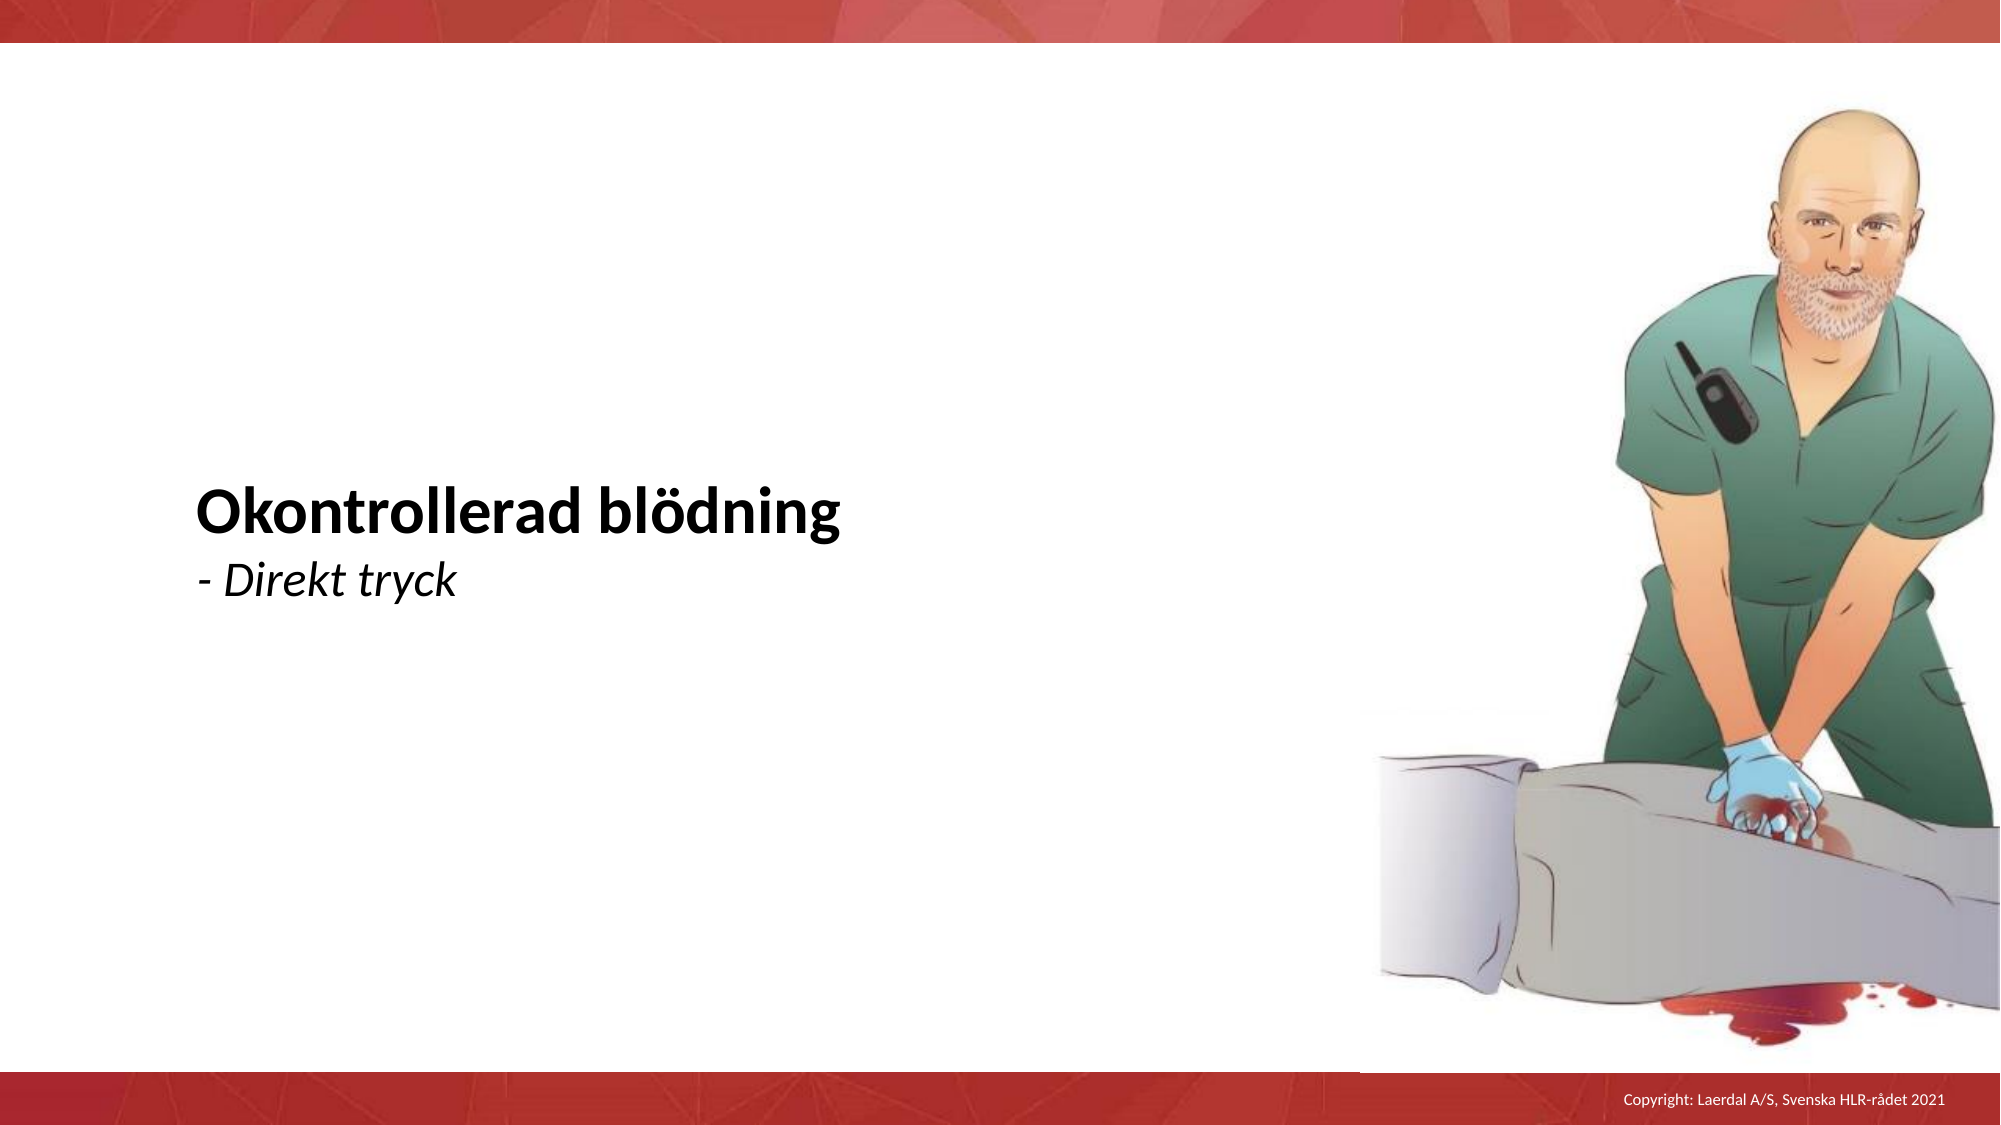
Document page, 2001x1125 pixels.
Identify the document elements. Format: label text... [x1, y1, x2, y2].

picture [0, 0, 2000, 43]
text_box Okontrollerad blödning - Direkt tryck [182, 459, 911, 614]
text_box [1331, 72, 2000, 1074]
picture [0, 1072, 2000, 1125]
